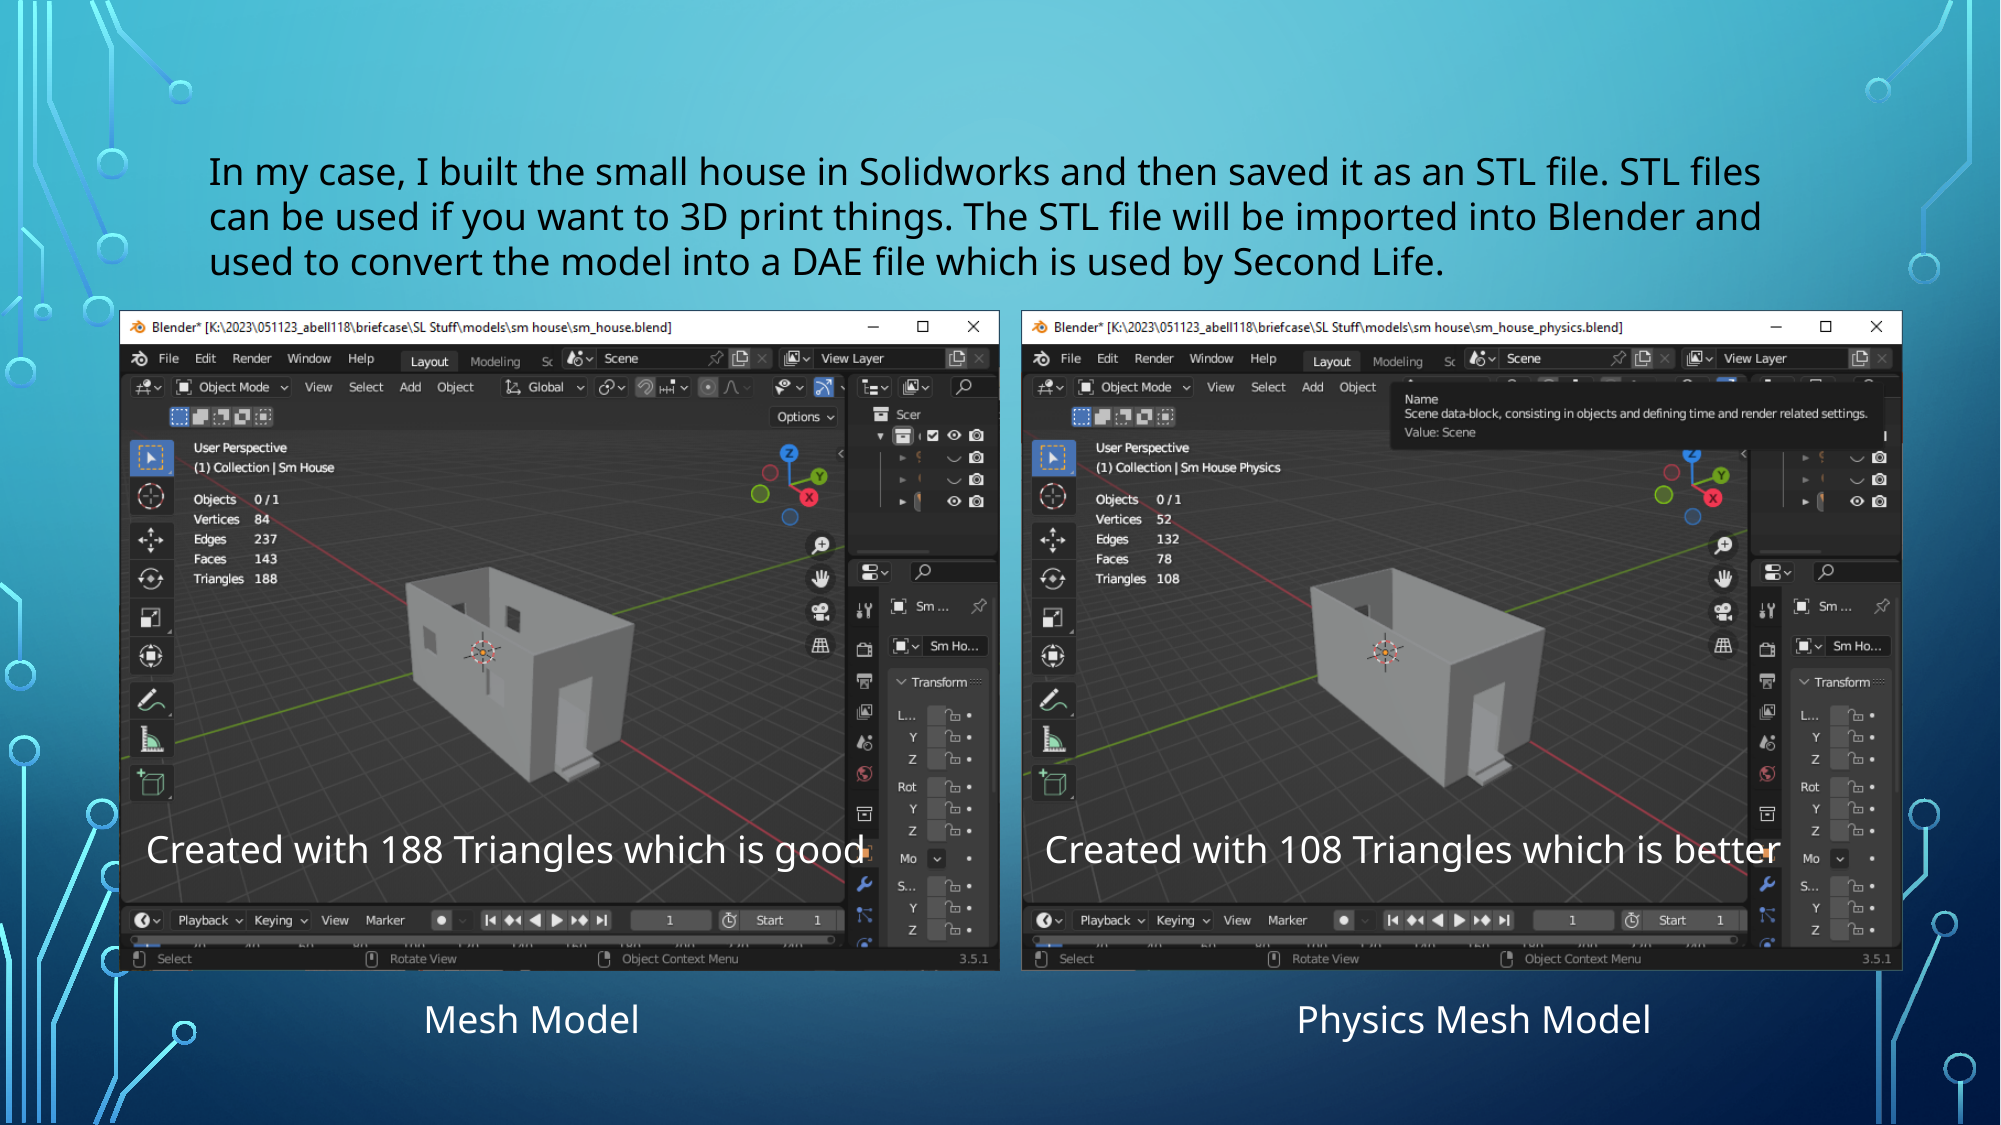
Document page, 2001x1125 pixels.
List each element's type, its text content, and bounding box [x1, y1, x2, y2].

text_box Physics Mesh Model [1281, 988, 1667, 1049]
text_box Mesh Model [408, 988, 656, 1049]
picture [119, 309, 1001, 971]
picture [1021, 309, 1903, 971]
text_box In my case, I built the small house in Solidworks and then saved it as an STL file. STL files can be used if you want to 3D print things. The STL file will be imported into Blender and used to convert the model into a DAE file which is used by Second Life. [193, 140, 1794, 291]
